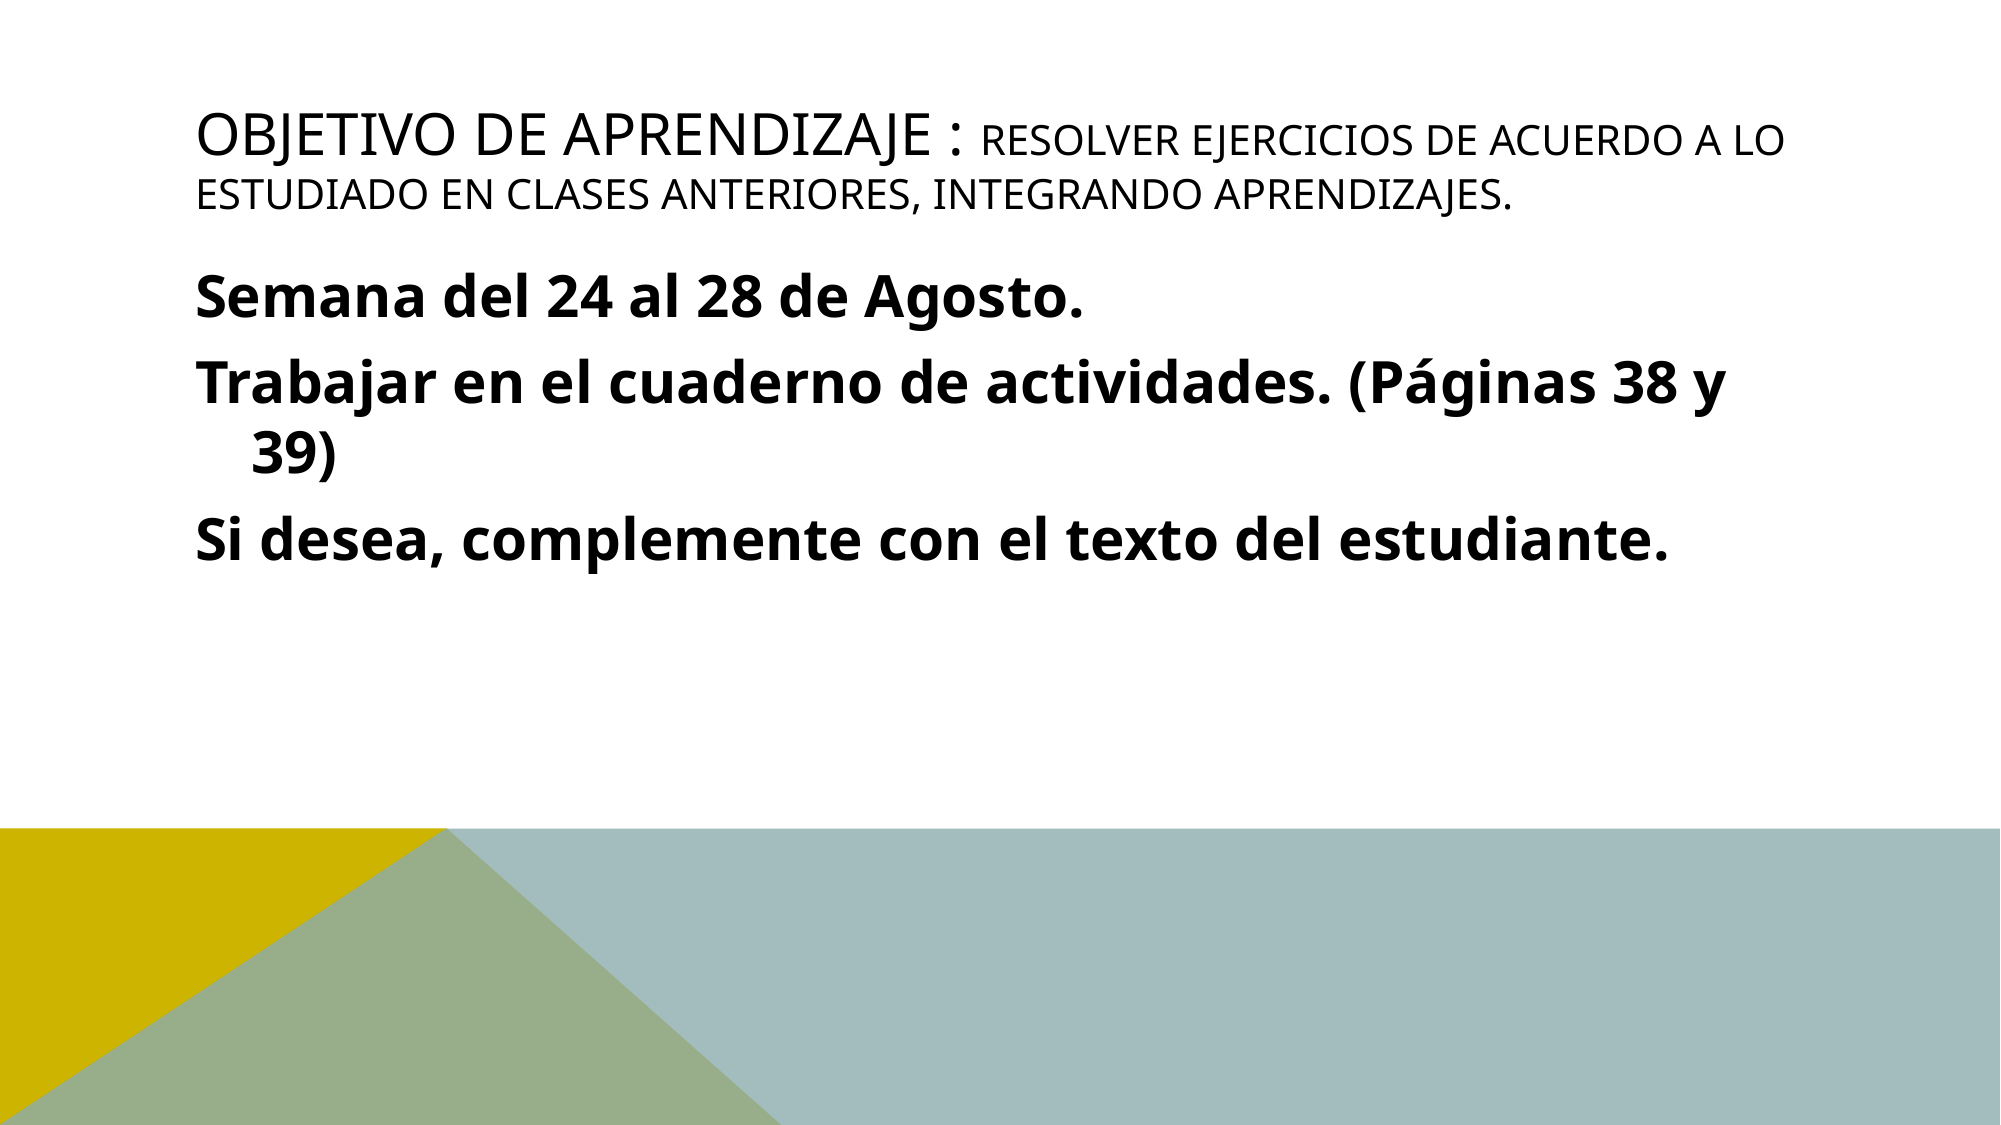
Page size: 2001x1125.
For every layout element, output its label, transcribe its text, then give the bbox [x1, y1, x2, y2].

list Semana del 24 al 28 de Agosto. Trabajar en el cuaderno de actividades. (Páginas 38 y 39) Si desea, complemente con el texto del estudiante. [180, 251, 1825, 768]
title Objetivo de aprendizaje : Resolver ejercicios de acuerdo a lo estudiado en clases anteriores, integrando aprendizajes. [180, 60, 1825, 251]
